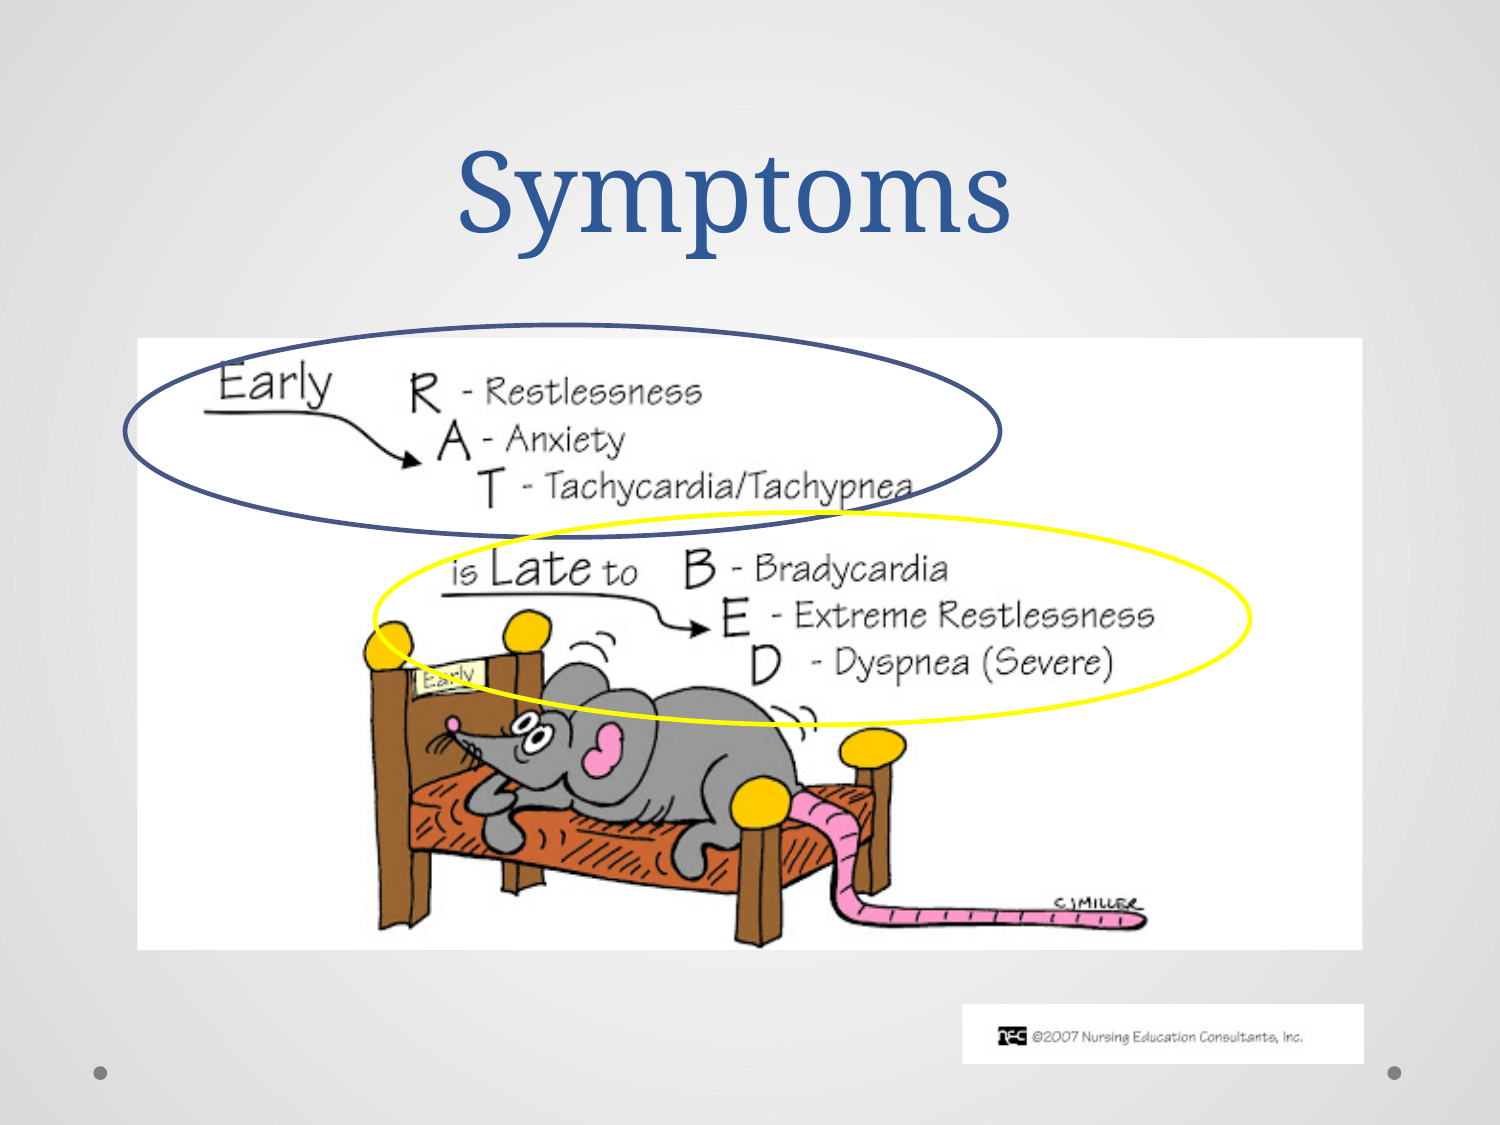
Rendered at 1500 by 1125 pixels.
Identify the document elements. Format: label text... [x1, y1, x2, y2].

picture [962, 1004, 1365, 1064]
title Symptoms [75, 0, 1425, 263]
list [137, 338, 1363, 951]
text_box [122, 408, 132, 454]
text_box [349, 322, 776, 336]
